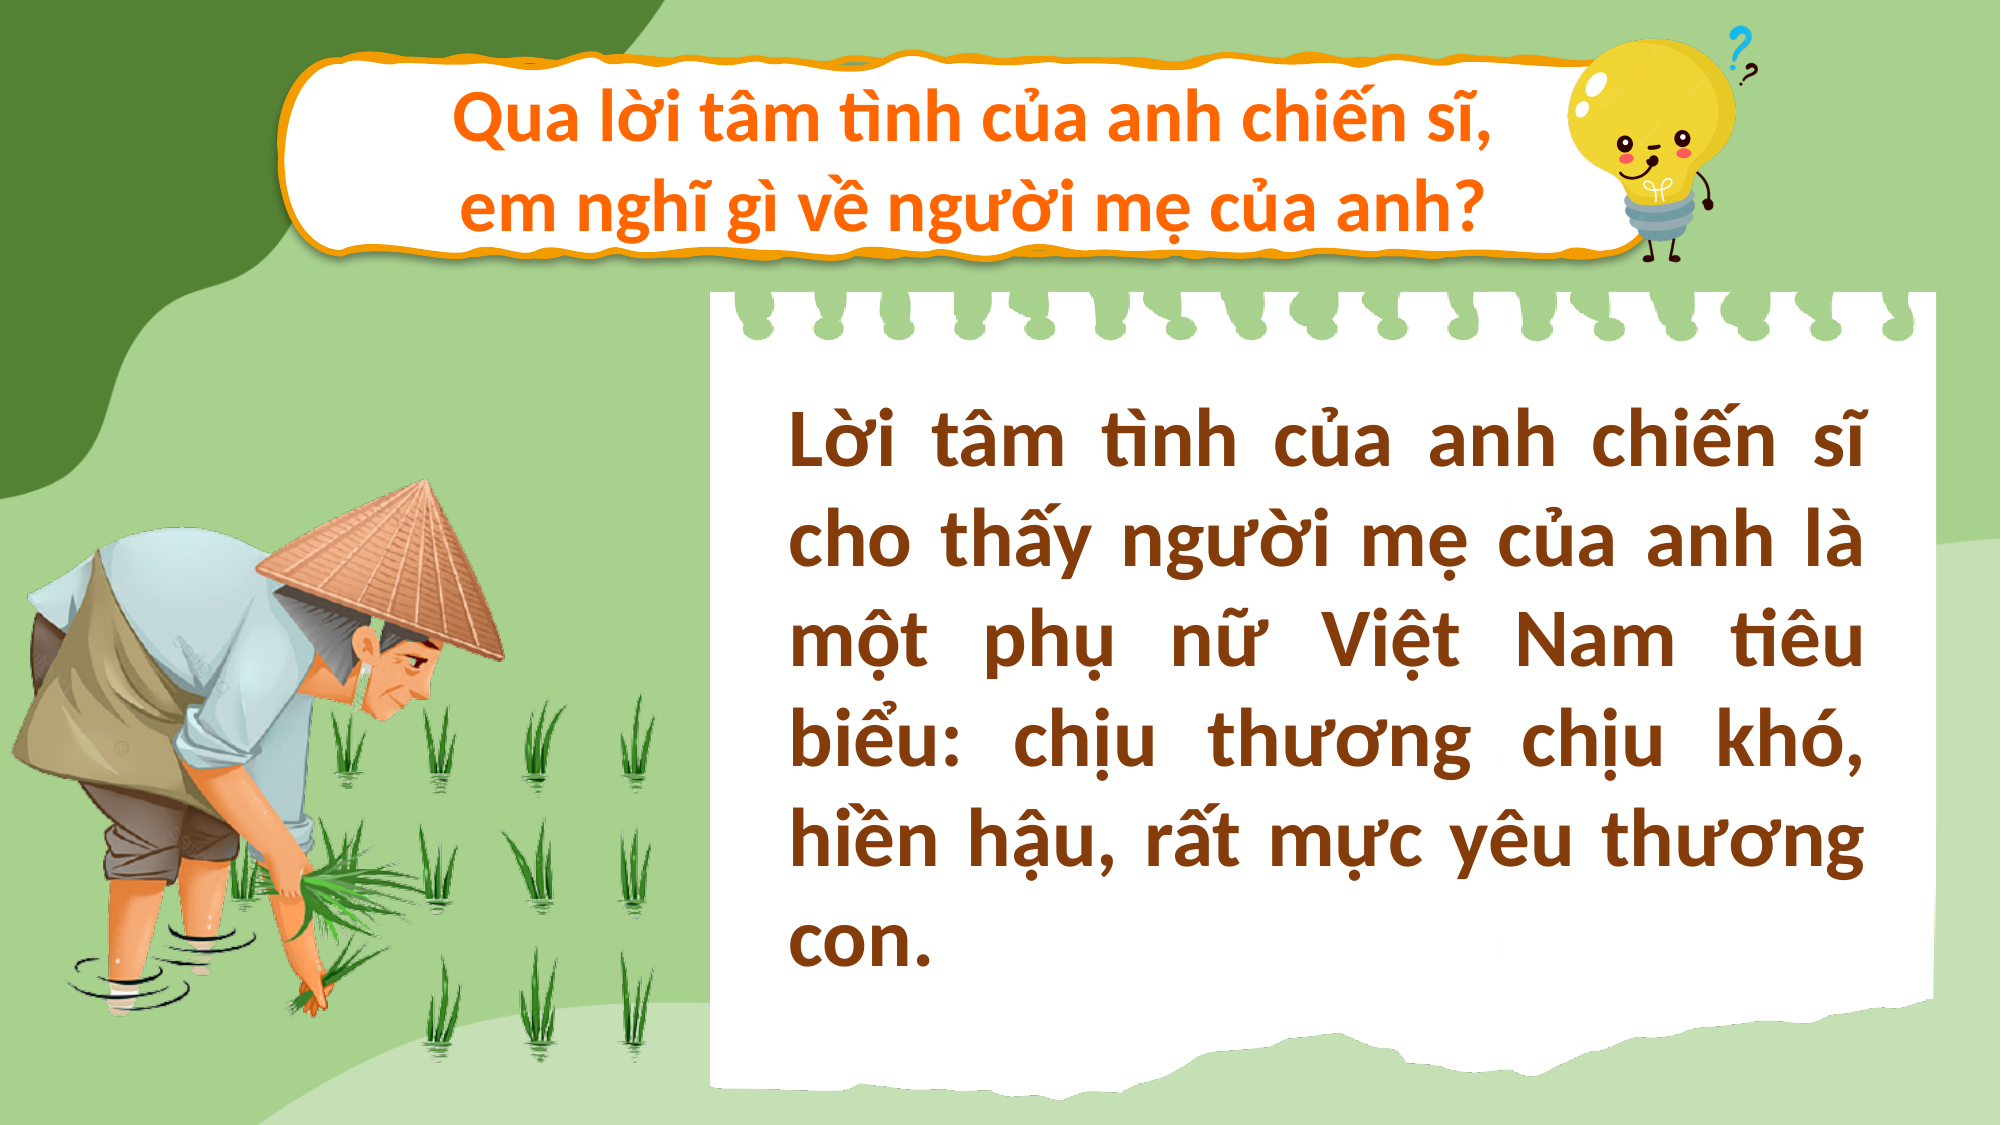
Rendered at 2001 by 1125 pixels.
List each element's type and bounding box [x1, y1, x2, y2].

text_box [709, 291, 2000, 1101]
picture [0, 0, 2001, 1125]
